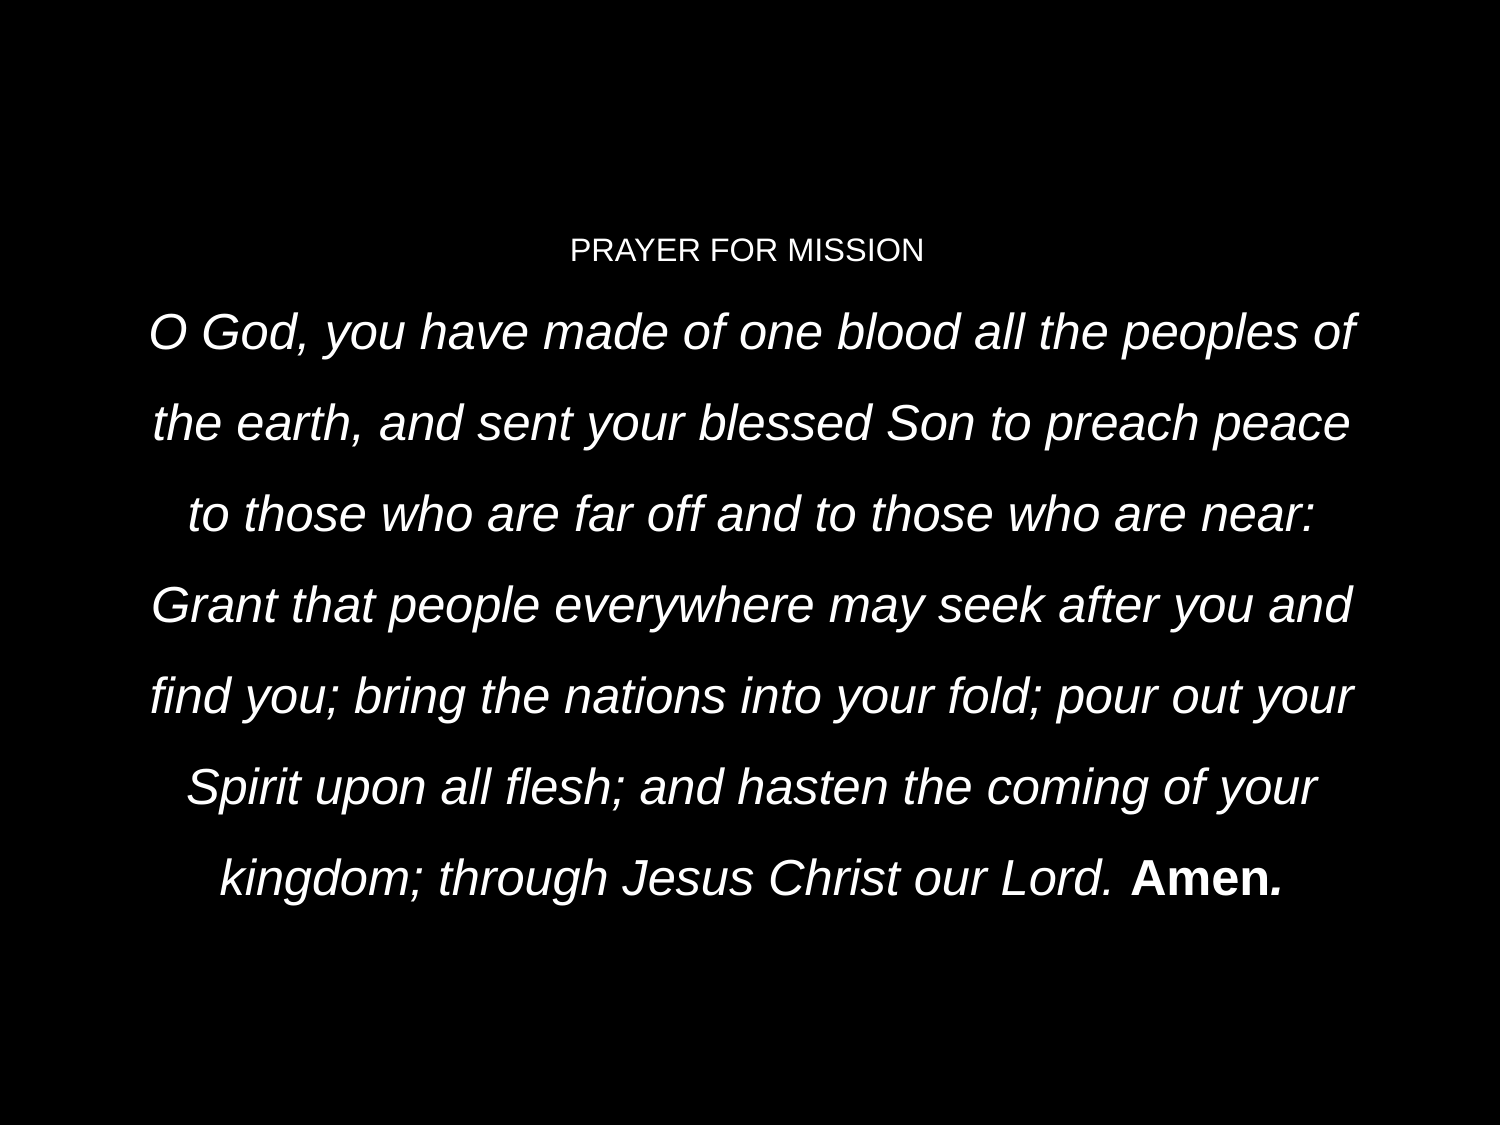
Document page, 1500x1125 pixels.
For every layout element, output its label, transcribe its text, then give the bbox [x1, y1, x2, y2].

title PRAYER FOR MISSION O God, you have made of one blood all the peoples of the earth, and sent your blessed Son to preach peace to those who are far off and to those who are near: Grant that people everywhere may seek after you and find you; bring the nations into your fold; pour out your Spirit upon all flesh; and hasten the coming of your kingdom; through Jesus Christ our Lord. Amen. [132, 155, 1372, 960]
